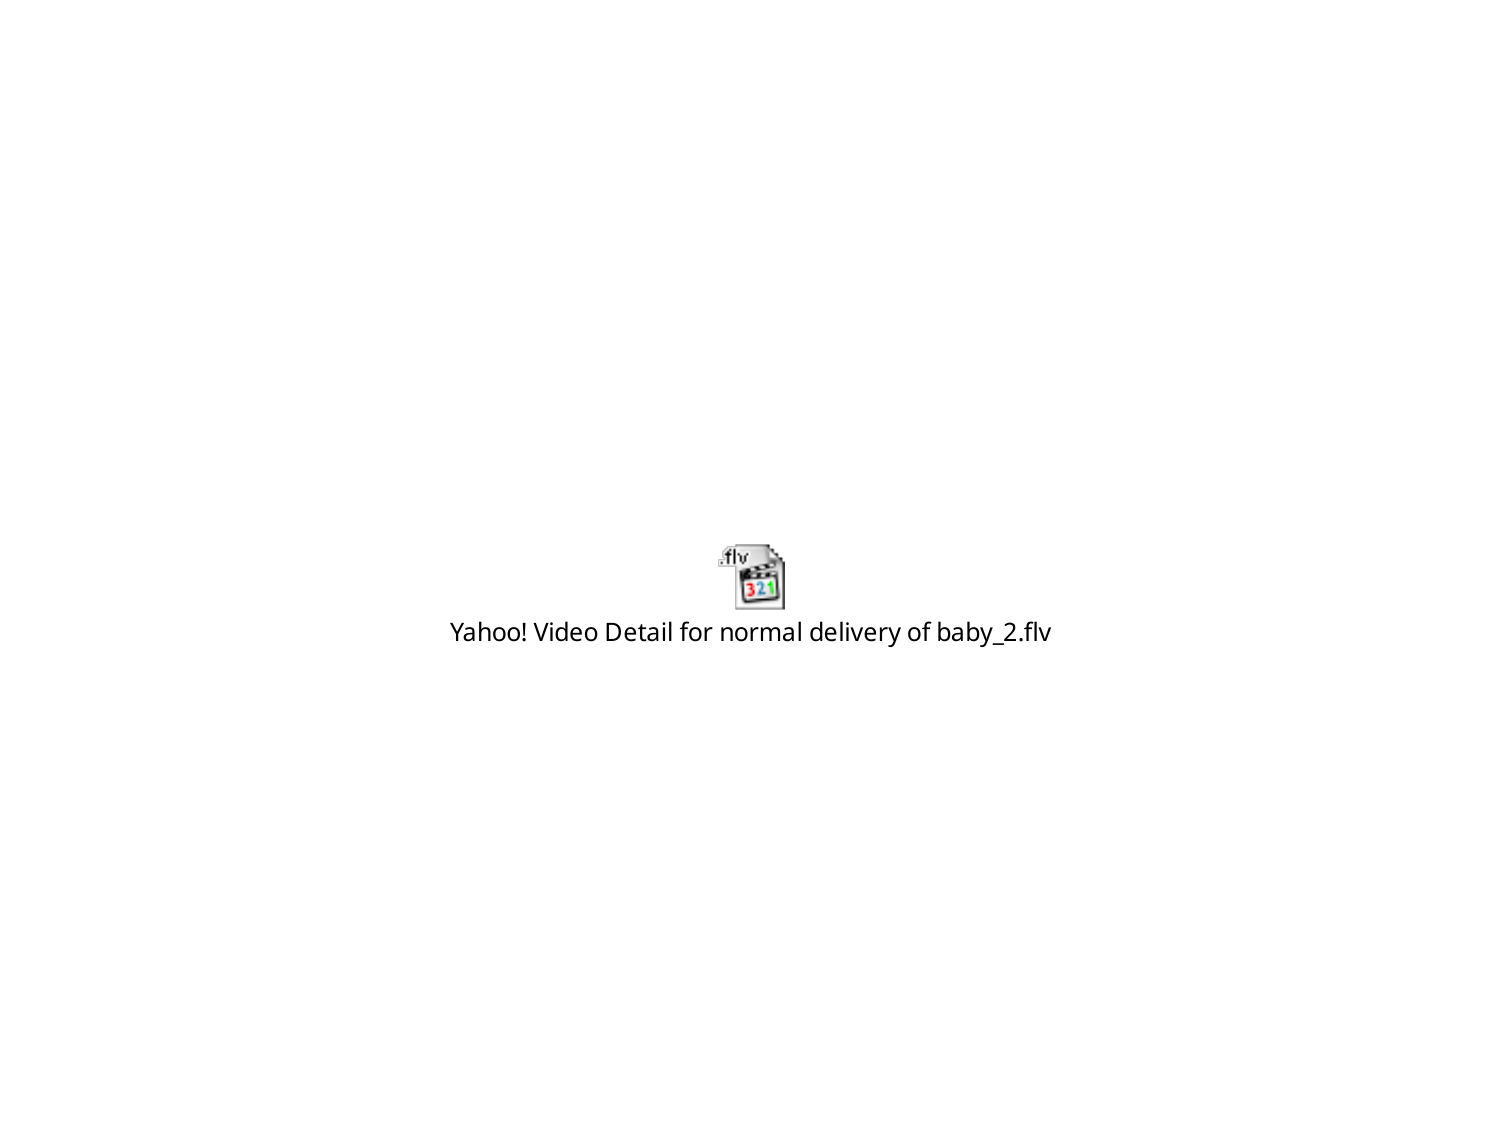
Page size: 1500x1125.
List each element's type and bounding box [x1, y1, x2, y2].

text_box [389, 543, 1111, 657]
